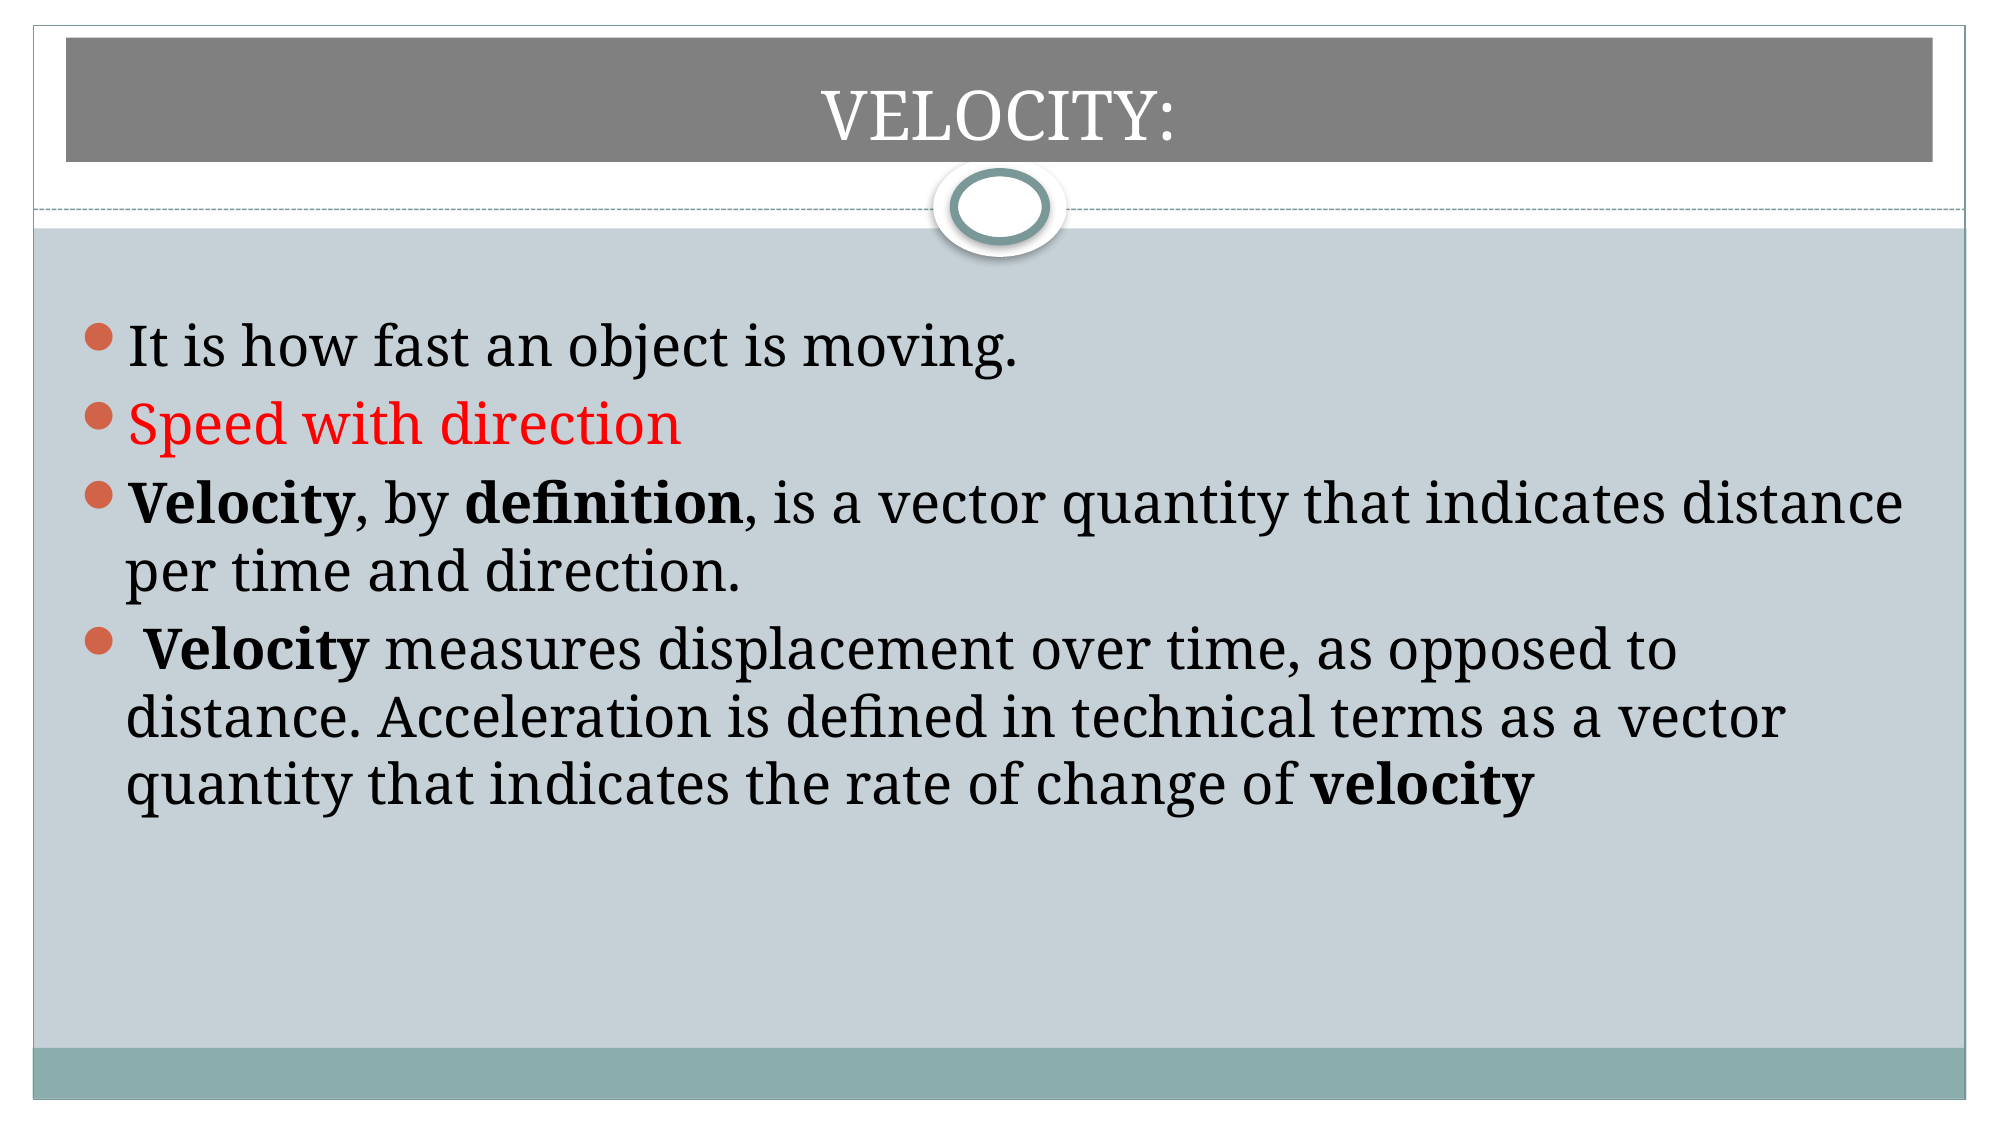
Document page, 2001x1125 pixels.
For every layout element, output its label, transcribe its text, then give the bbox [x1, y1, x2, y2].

list It is how fast an object is moving. Speed with direction Velocity, by definition, is a vector quantity that indicates distance per time and direction. Velocity measures displacement over time, as opposed to distance. Acceleration is defined in technical terms as a vector quantity that indicates the rate of change of velocity [66, 302, 1926, 1001]
title VELOCITY: [66, 37, 1933, 162]
